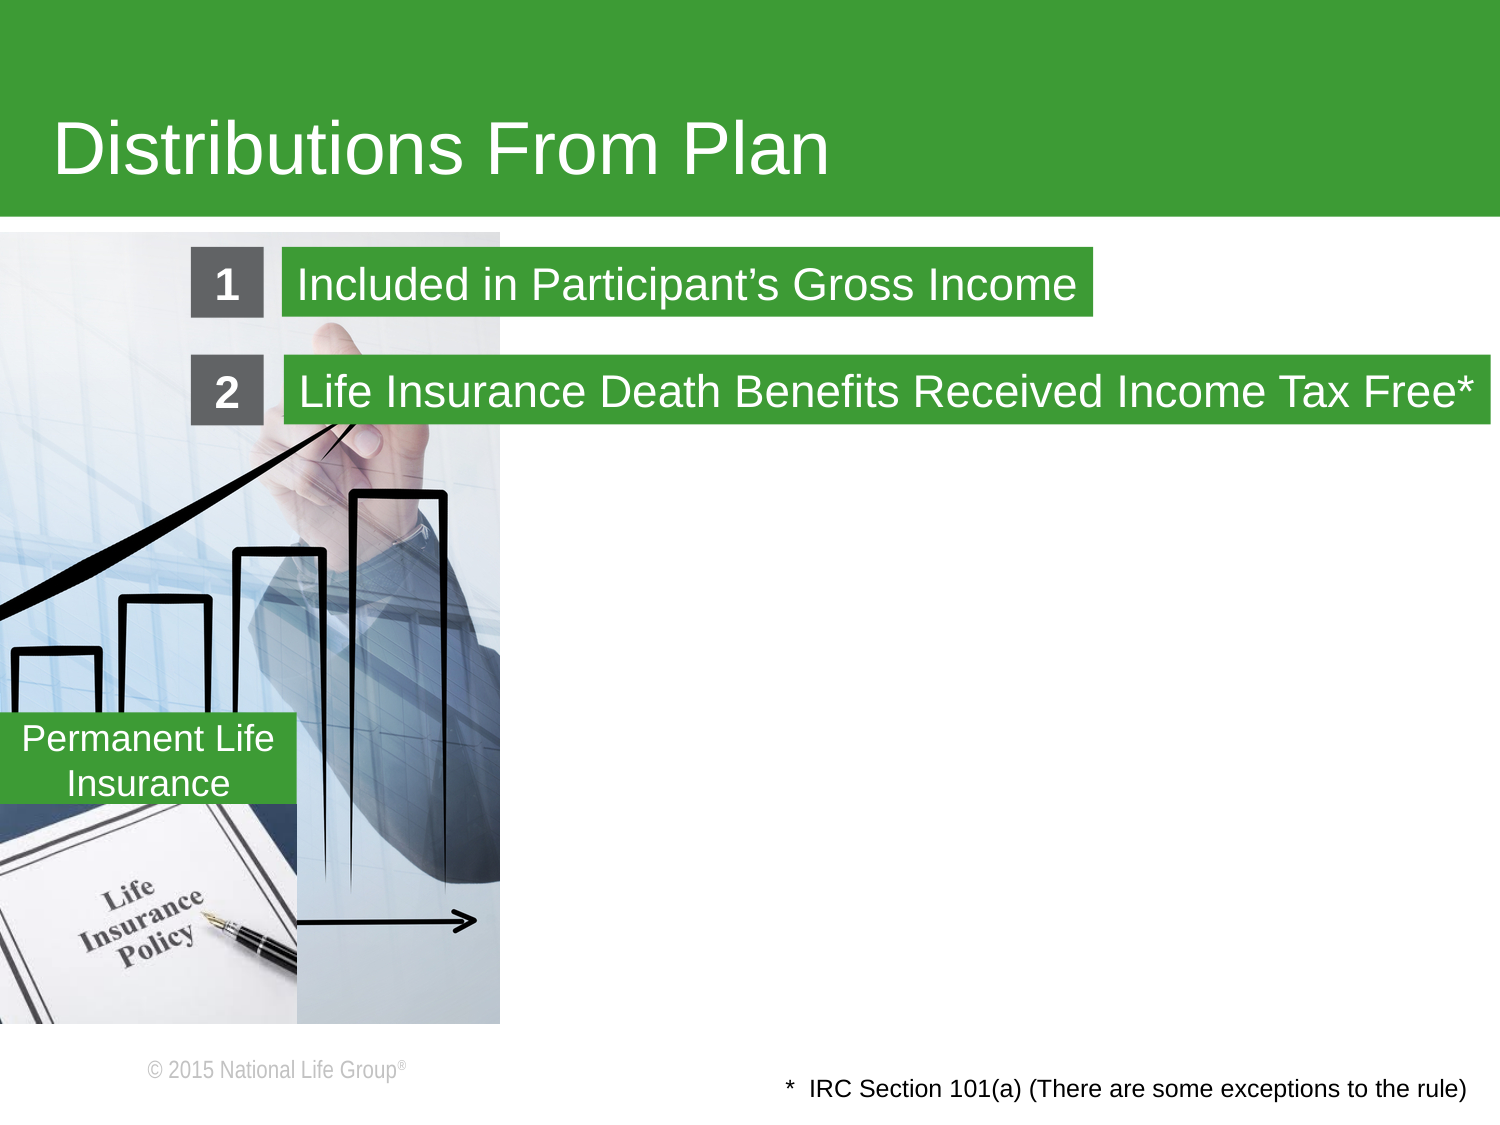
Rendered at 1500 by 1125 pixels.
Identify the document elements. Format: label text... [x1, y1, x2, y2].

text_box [190, 354, 1497, 426]
picture [0, 231, 501, 1024]
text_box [190, 246, 1098, 318]
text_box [0, 712, 297, 1024]
title Distributions From Plan [37, 23, 1463, 199]
text_box * IRC Section 101(a) (There are some exceptions to the rule) [770, 1065, 1484, 1111]
